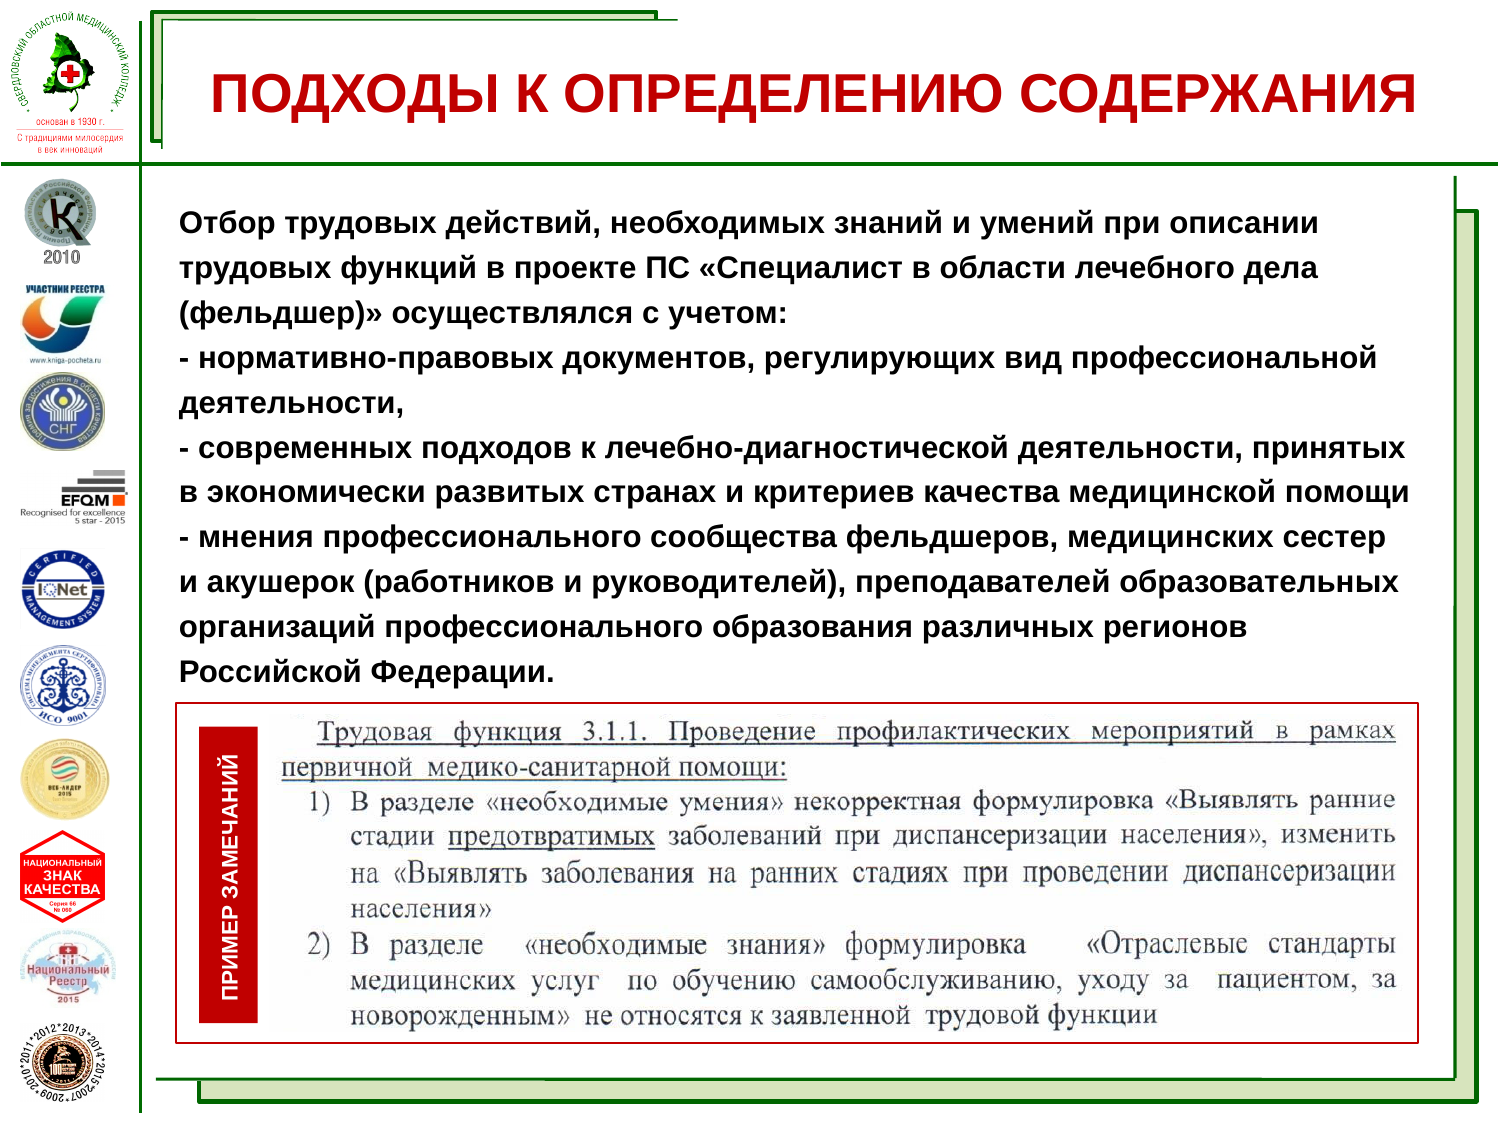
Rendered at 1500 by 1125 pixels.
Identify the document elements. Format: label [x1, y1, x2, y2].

picture [269, 714, 1419, 1032]
text_box [0, 11, 1499, 1114]
